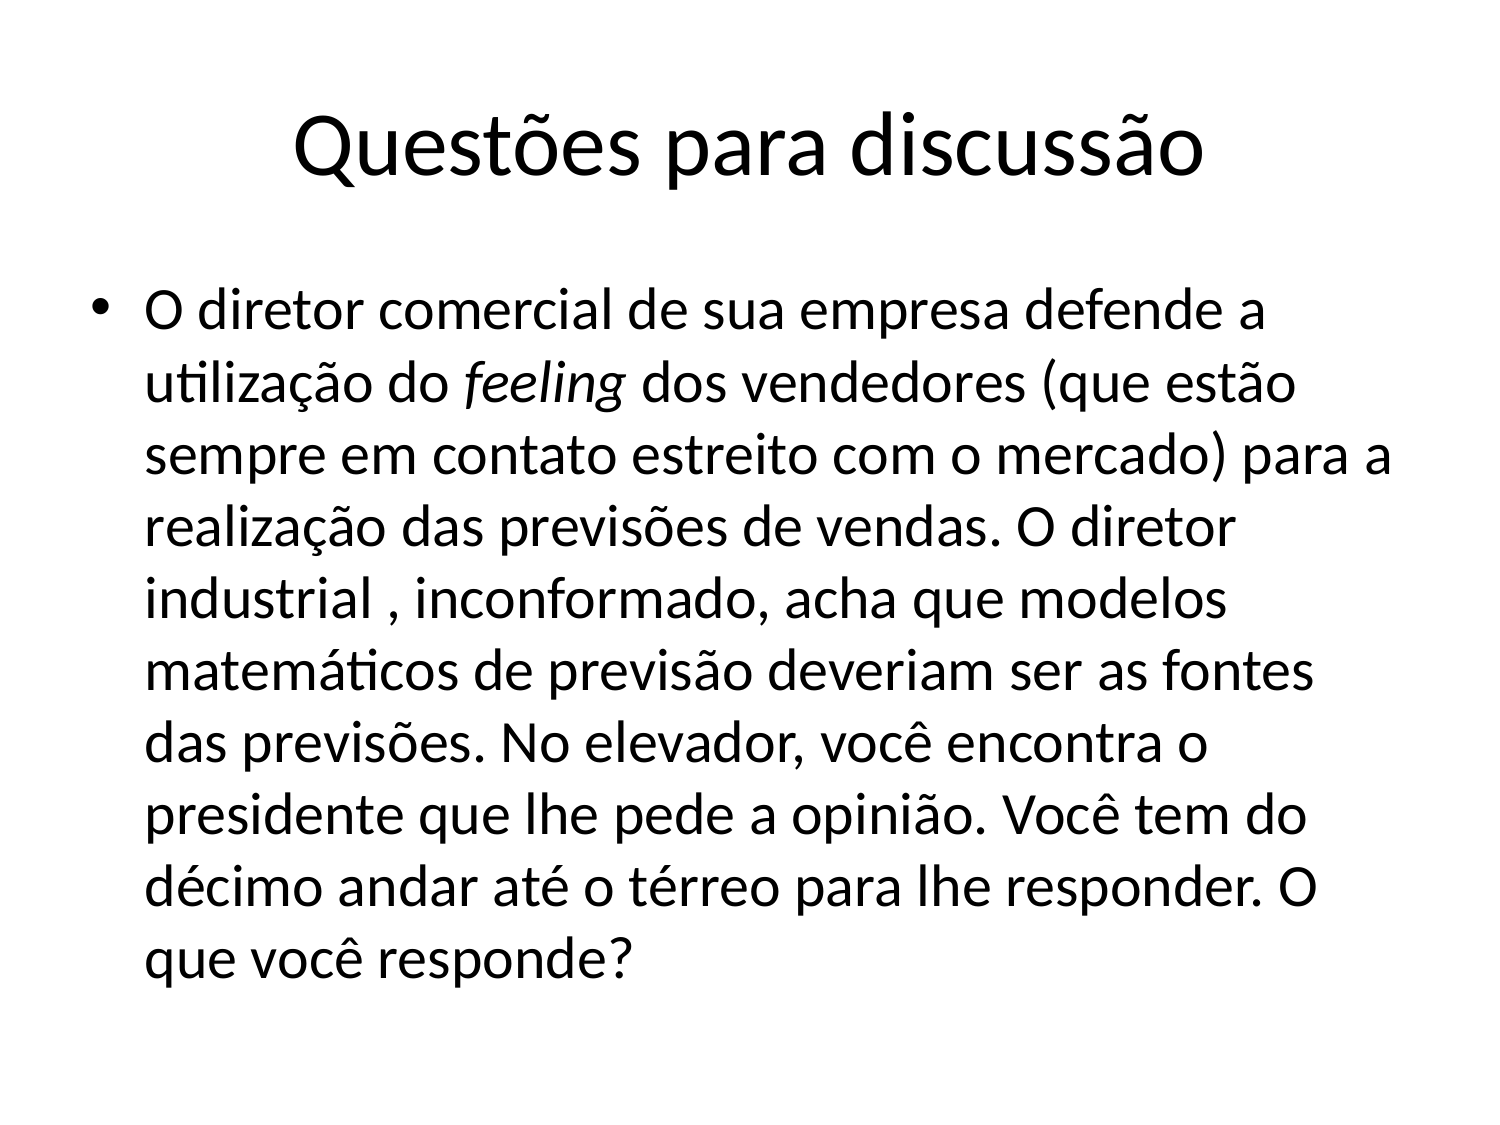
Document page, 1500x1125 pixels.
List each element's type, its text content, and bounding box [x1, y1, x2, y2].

list O diretor comercial de sua empresa defende a utilização do feeling dos vendedores (que estão sempre em contato estreito com o mercado) para a realização das previsões de vendas. O diretor industrial , inconformado, acha que modelos matemáticos de previsão deveriam ser as fontes das previsões. No elevador, você encontra o presidente que lhe pede a opinião. Você tem do décimo andar até o térreo para lhe responder. O que você responde? [75, 262, 1425, 1005]
title Questões para discussão [75, 45, 1425, 233]
